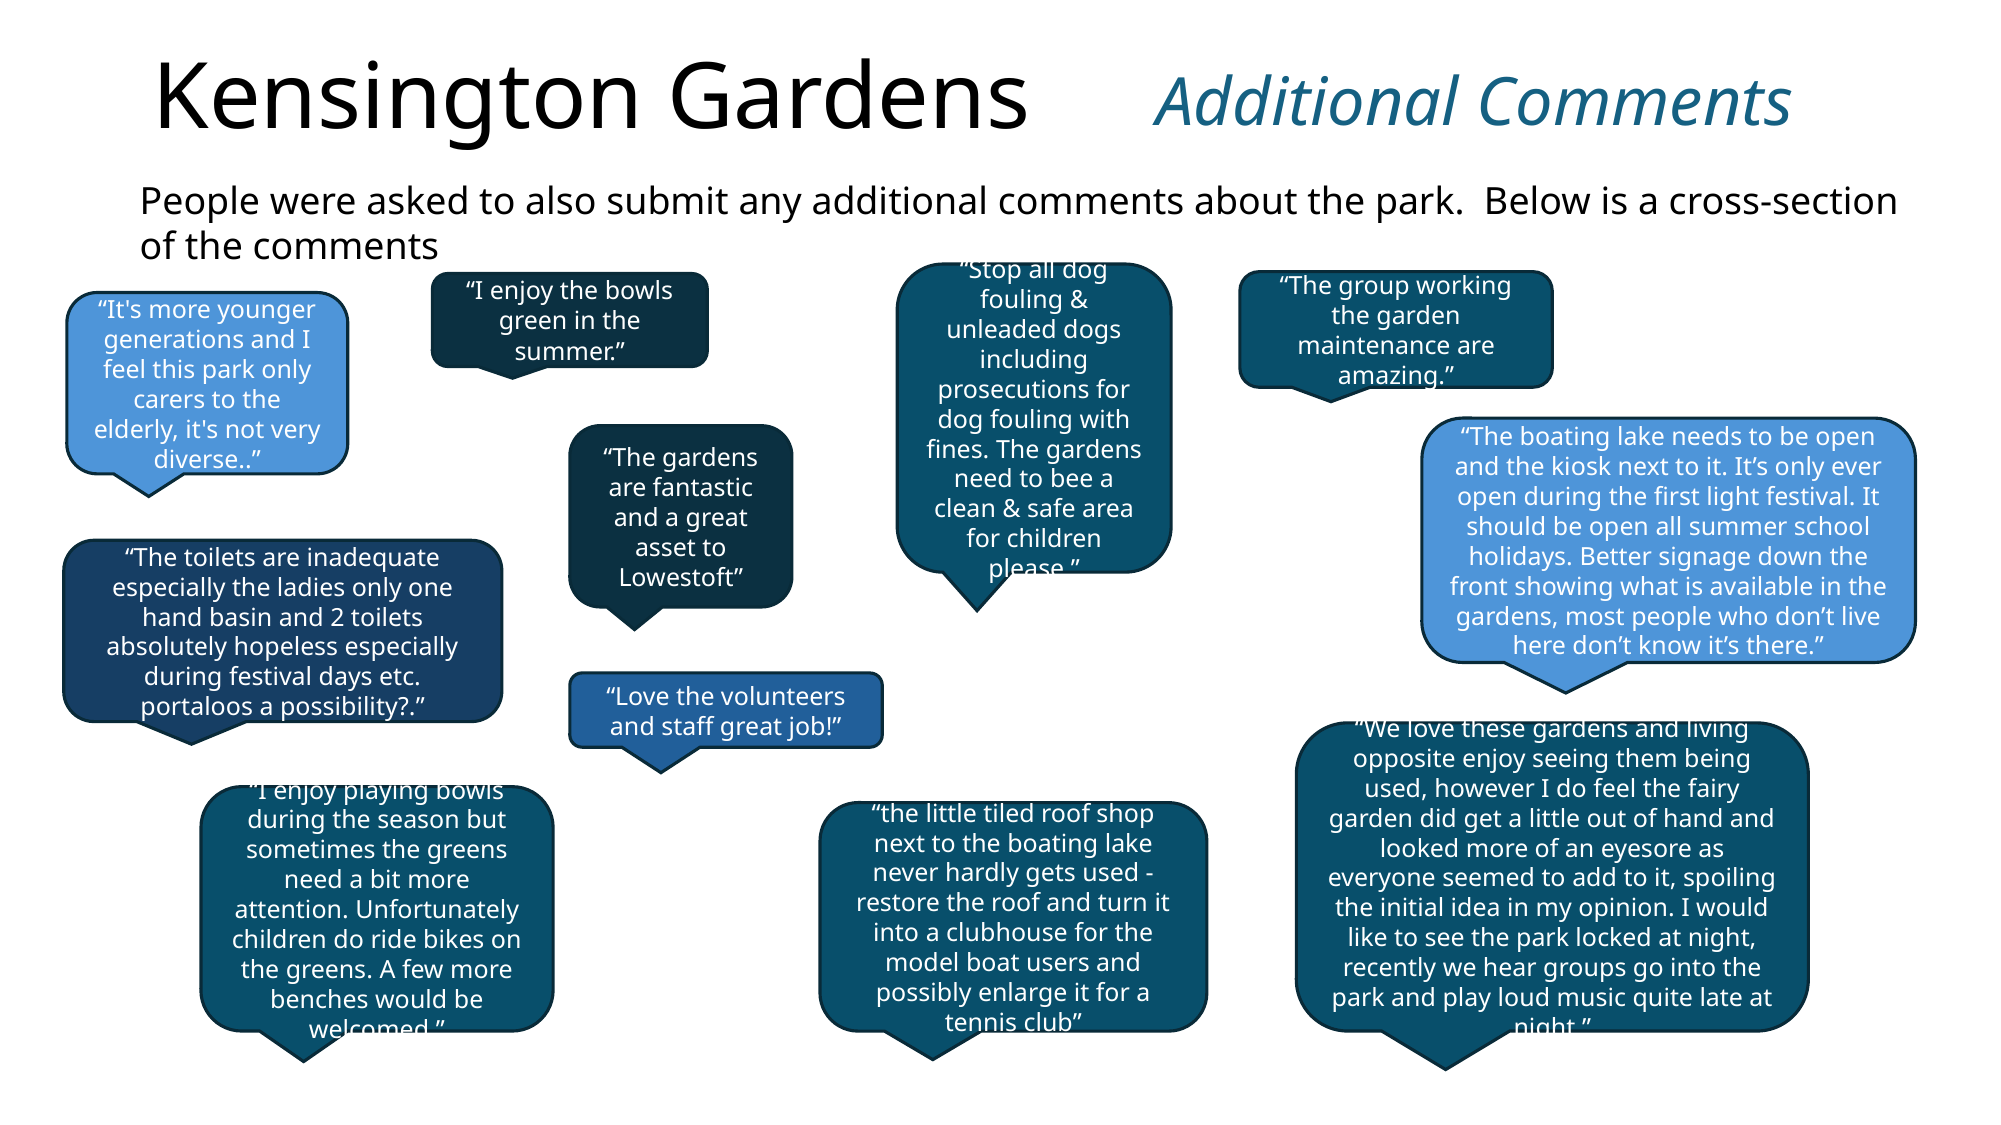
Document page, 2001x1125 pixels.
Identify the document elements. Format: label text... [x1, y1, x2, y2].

text_box “It's more younger generations and I feel this park only carers to the elderly, it's not very diverse..” [65, 290, 350, 499]
title Kensington Gardens [137, 0, 1863, 169]
text_box “The boating lake needs to be open and the kiosk next to it. It’s only ever open during the first light festival. It should be open all summer school holidays. Better signage down the front showing what is available in the gardens, most people who don’t live here don’t know it’s there.” [1420, 416, 1918, 695]
text_box “I enjoy playing bowls during the season but sometimes the greens need a bit more attention. Unfortunately children do ride bikes on the greens. A few more benches would be welcomed.” [199, 785, 555, 1064]
text_box Additional Comments [1141, 50, 1963, 146]
text_box “The gardens are fantastic and a great asset to Lowestoft” [568, 424, 794, 632]
text_box People were asked to also submit any additional comments about the park. Below is a cross-section of the comments [124, 169, 1931, 275]
text_box “Love the volunteers and staff great job!” [567, 671, 884, 775]
text_box “the little tiled roof shop next to the boating lake never hardly gets used -restore the roof and turn it into a clubhouse for the model boat users and possibly enlarge it for a tennis club” [818, 800, 1209, 1062]
text_box “Stop all dog fouling & unleaded dogs including prosecutions for dog fouling with fines. The gardens need to bee a clean & safe area for children please.” [895, 262, 1173, 614]
text_box “The group working the garden maintenance are amazing.” [1238, 270, 1554, 404]
text_box “The toilets are inadequate especially the ladies only one hand basin and 2 toilets absolutely hopeless especially during festival days etc. portaloos a possibility?.” [62, 538, 504, 746]
text_box “We love these gardens and living opposite enjoy seeing them being used, however I do feel the fairy garden did get a little out of hand and looked more of an eyesore as everyone seemed to add to it, spoiling the initial idea in my opinion. I would like to see the park locked at night, recently we hear groups go into the park and play loud music quite late at night.” [1294, 721, 1810, 1072]
text_box “I enjoy the bowls green in the summer.” [430, 271, 709, 380]
